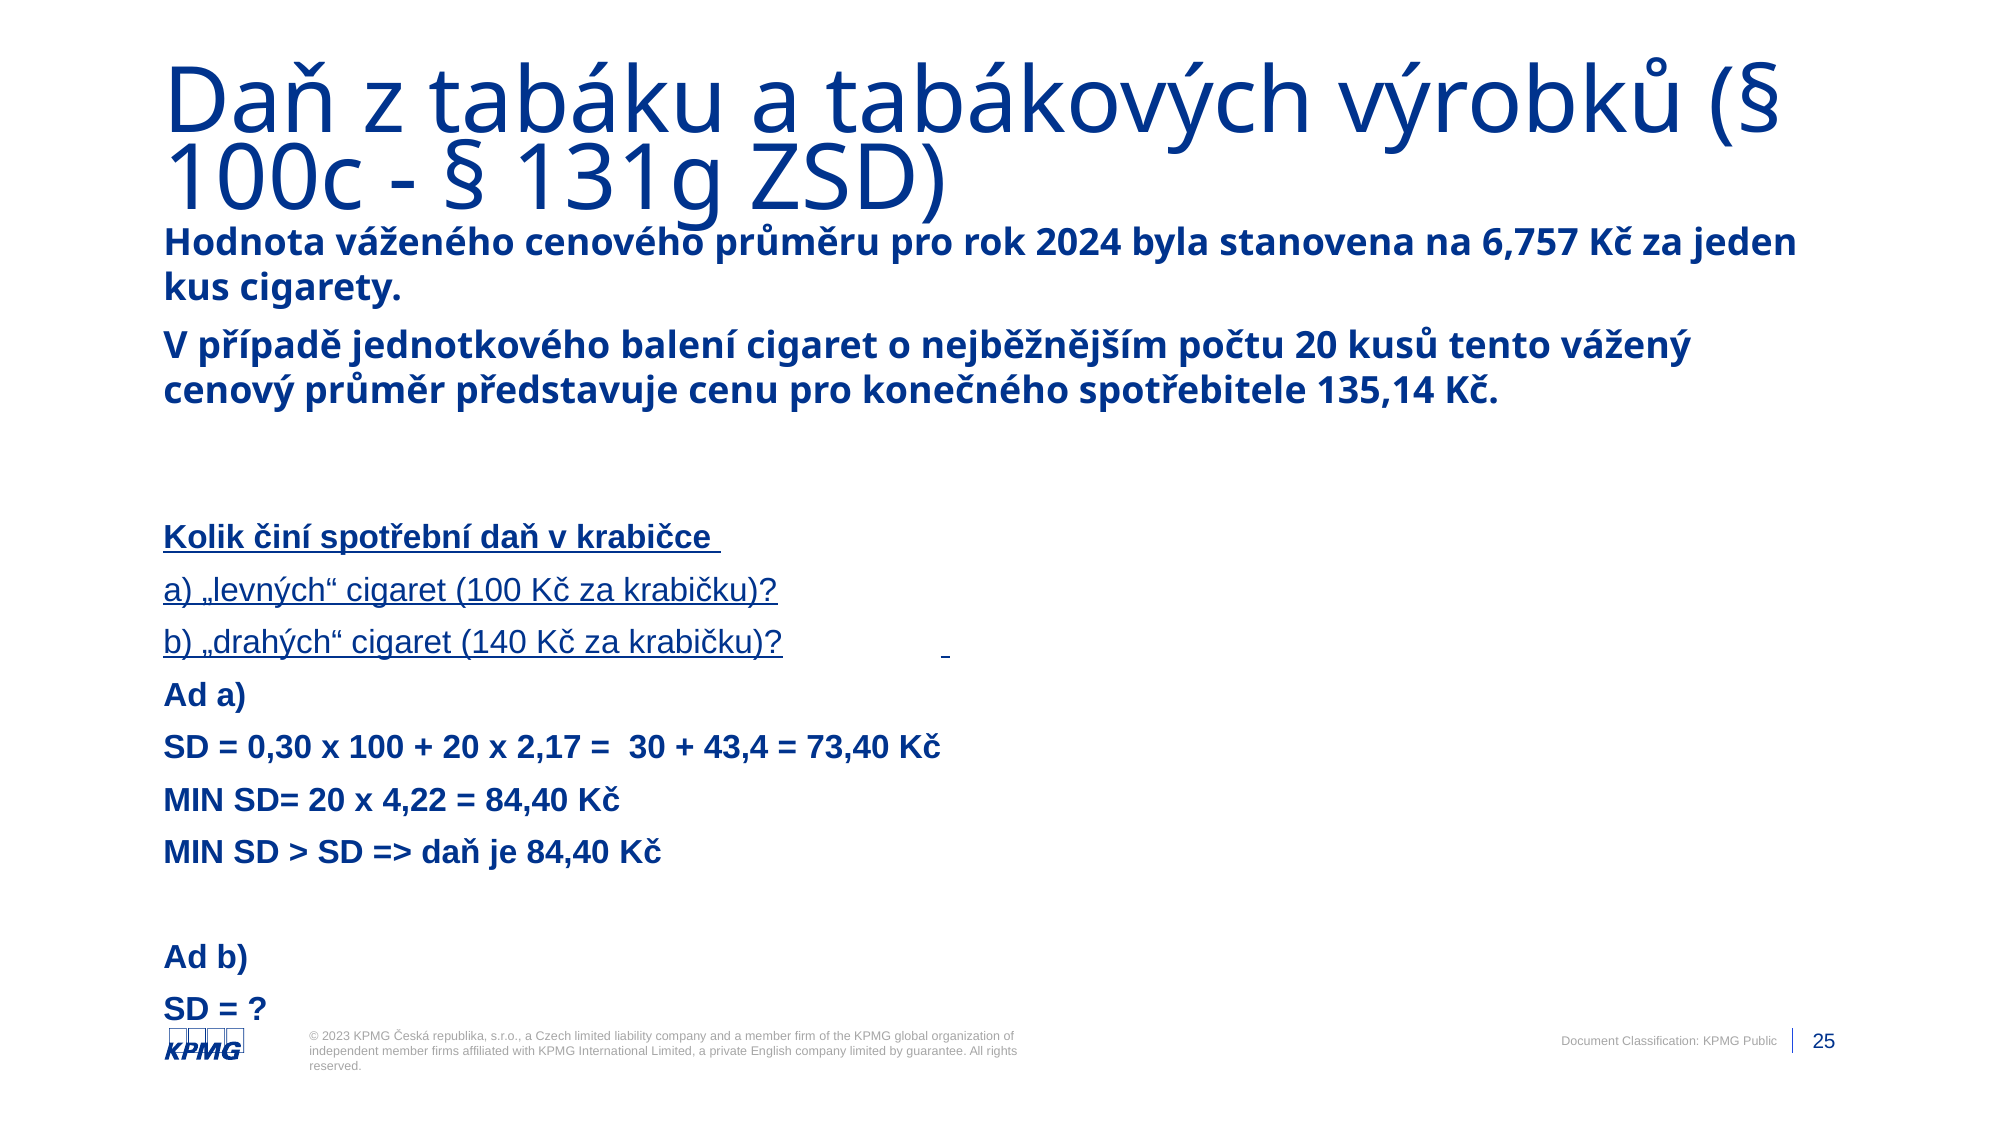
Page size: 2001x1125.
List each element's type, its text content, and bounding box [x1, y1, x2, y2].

title Daň z tabáku a tabákových výrobků (§ 100c - § 131g ZSD) [163, 70, 1838, 159]
list Hodnota váženého cenového průměru pro rok 2024 byla stanovena na 6,757 Kč za jeden kus cigarety. V případě jednotkového balení cigaret o nejběžnějším počtu 20 kusů tento vážený cenový průměr představuje cenu pro konečného spotřebitele 135,14 Kč. Kolik činí spotřební daň v krabičce a) „levných“ cigaret (100 Kč za krabičku)? b) „drahých“ cigaret (140 Kč za krabičku)? Ad a) SD = 0,30 x 100 + 20 x 2,17 = 30 + 43,4 = 73,40 Kč MIN SD= 20 x 4,22 = 84,40 Kč MIN SD > SD => daň je 84,40 Kč Ad b) SD = ? [163, 218, 1837, 965]
